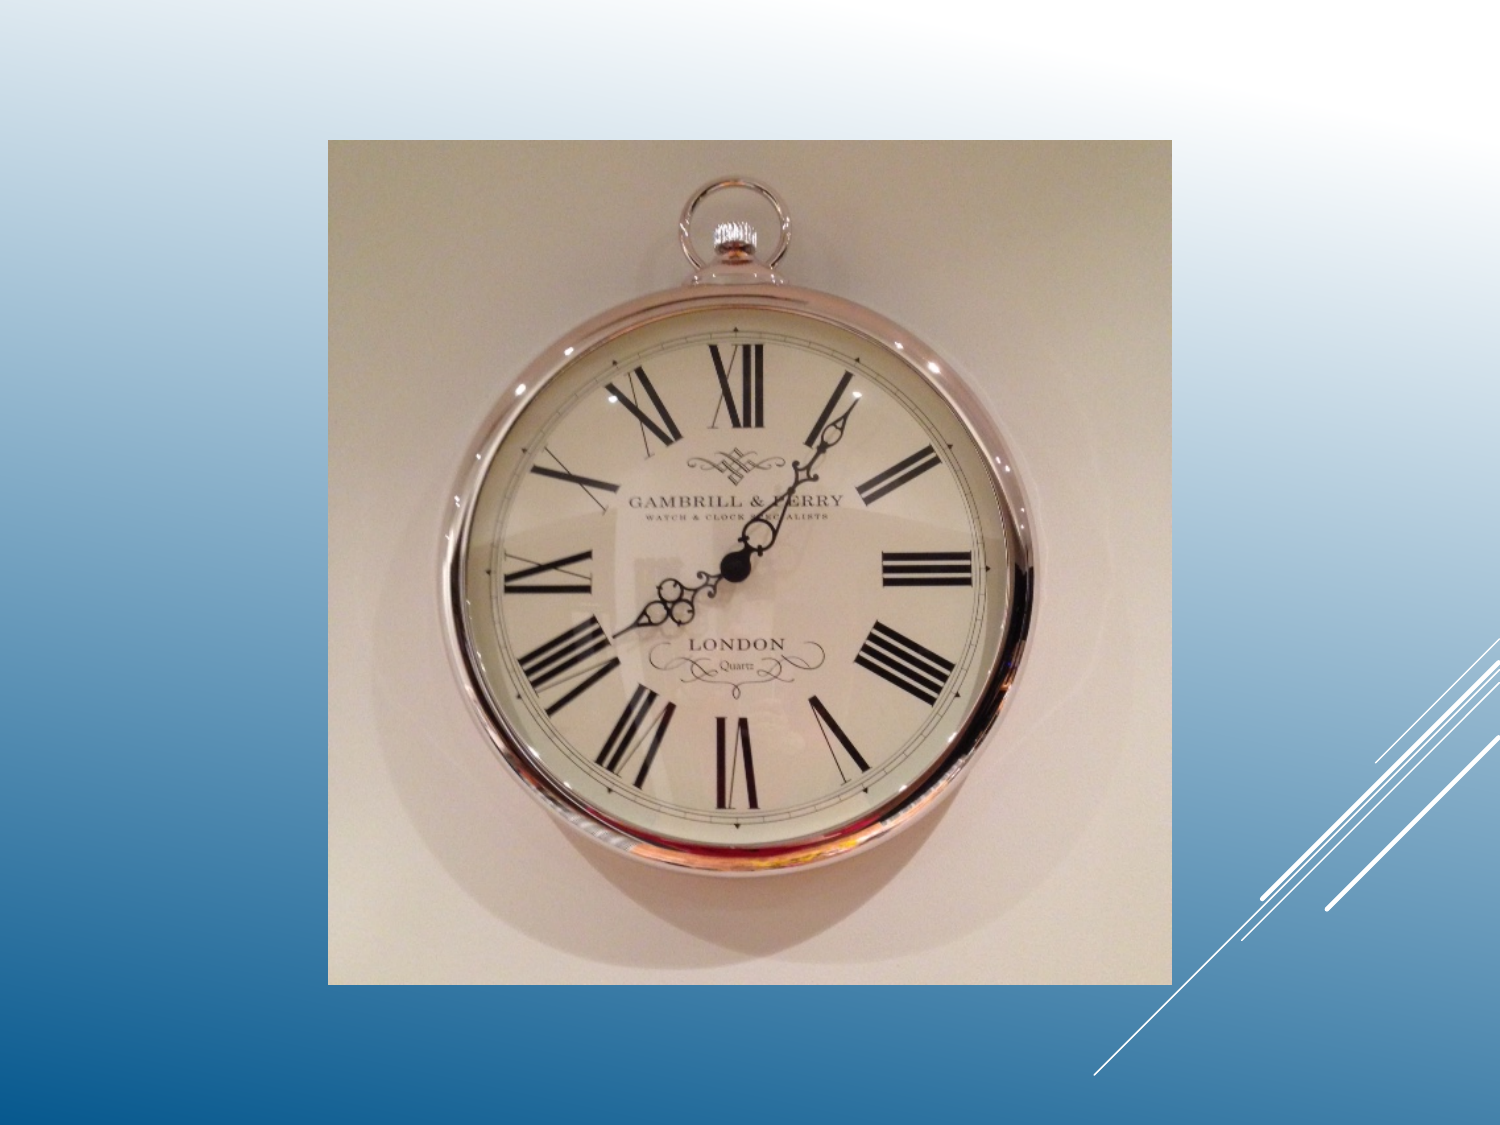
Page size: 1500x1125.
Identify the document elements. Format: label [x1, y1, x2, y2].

picture [327, 140, 1173, 985]
